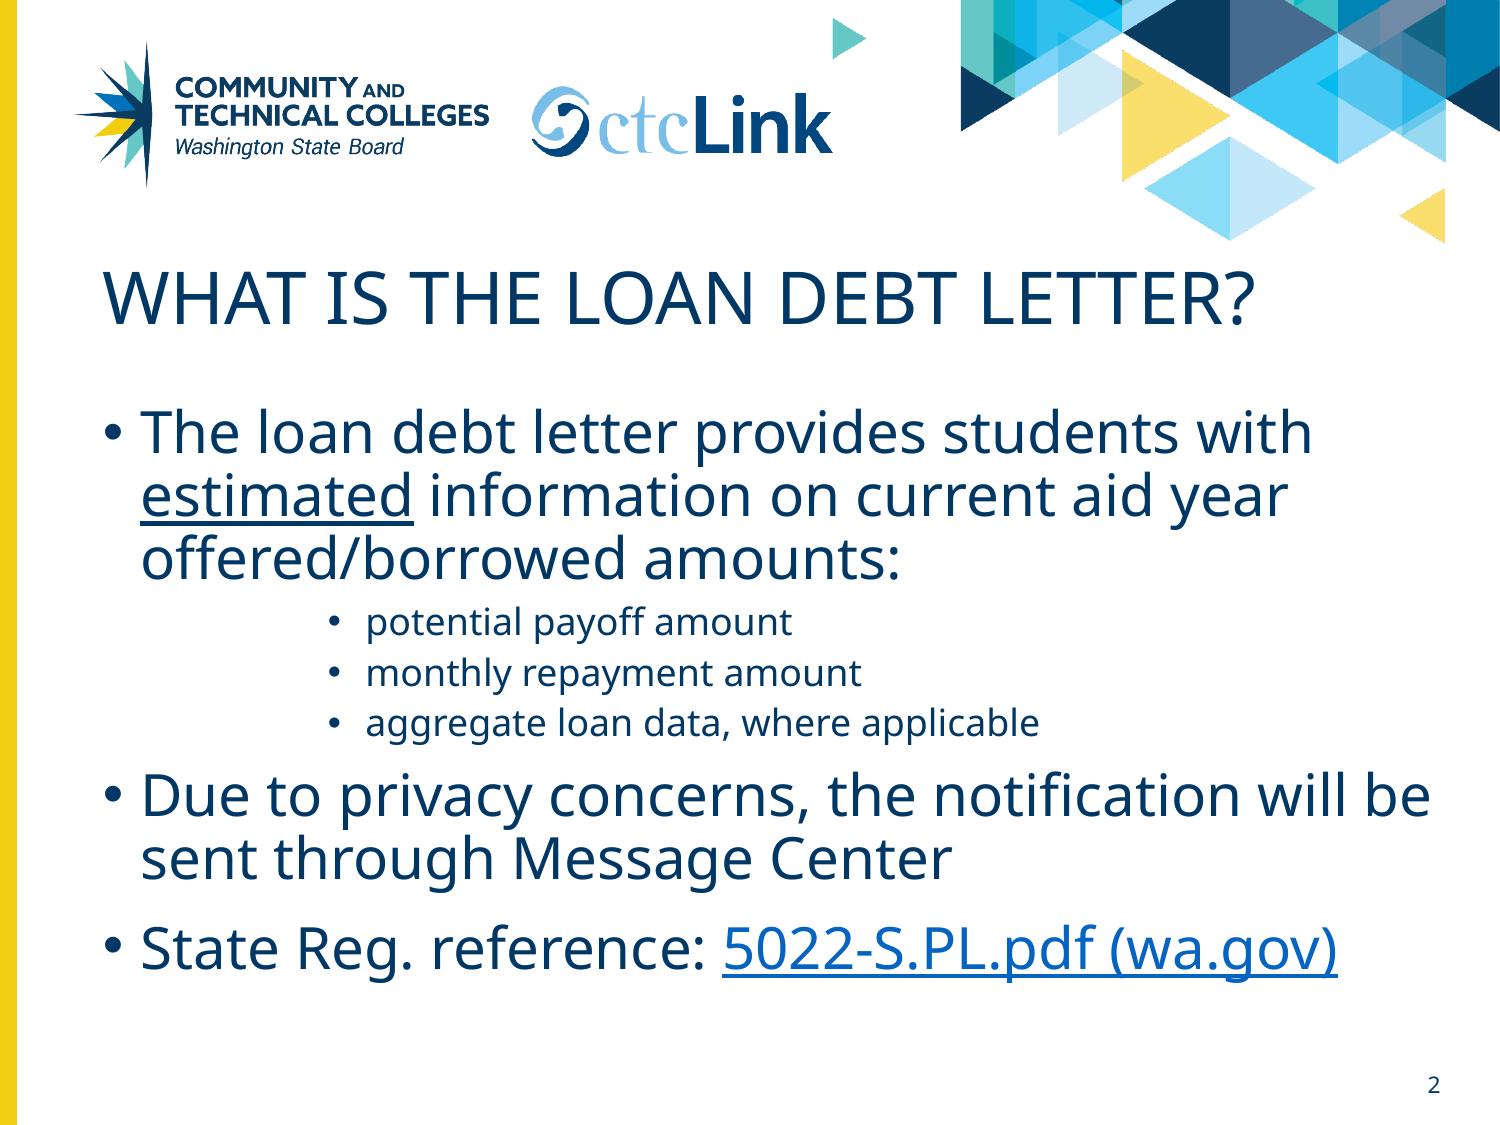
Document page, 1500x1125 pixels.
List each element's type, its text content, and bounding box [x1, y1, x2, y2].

slide_number 2 [1378, 1063, 1456, 1103]
list The loan debt letter provides students with estimated information on current aid year offered/borrowed amounts: potential payoff amount monthly repayment amount aggregate loan data, where applicable Due to privacy concerns, the notification will be sent through Message Center State Reg. reference: 5022-S.PL.pdf (wa.gov) [88, 396, 1456, 1013]
picture [17, 0, 1500, 243]
title What is the loan debt letter? [88, 254, 1456, 385]
